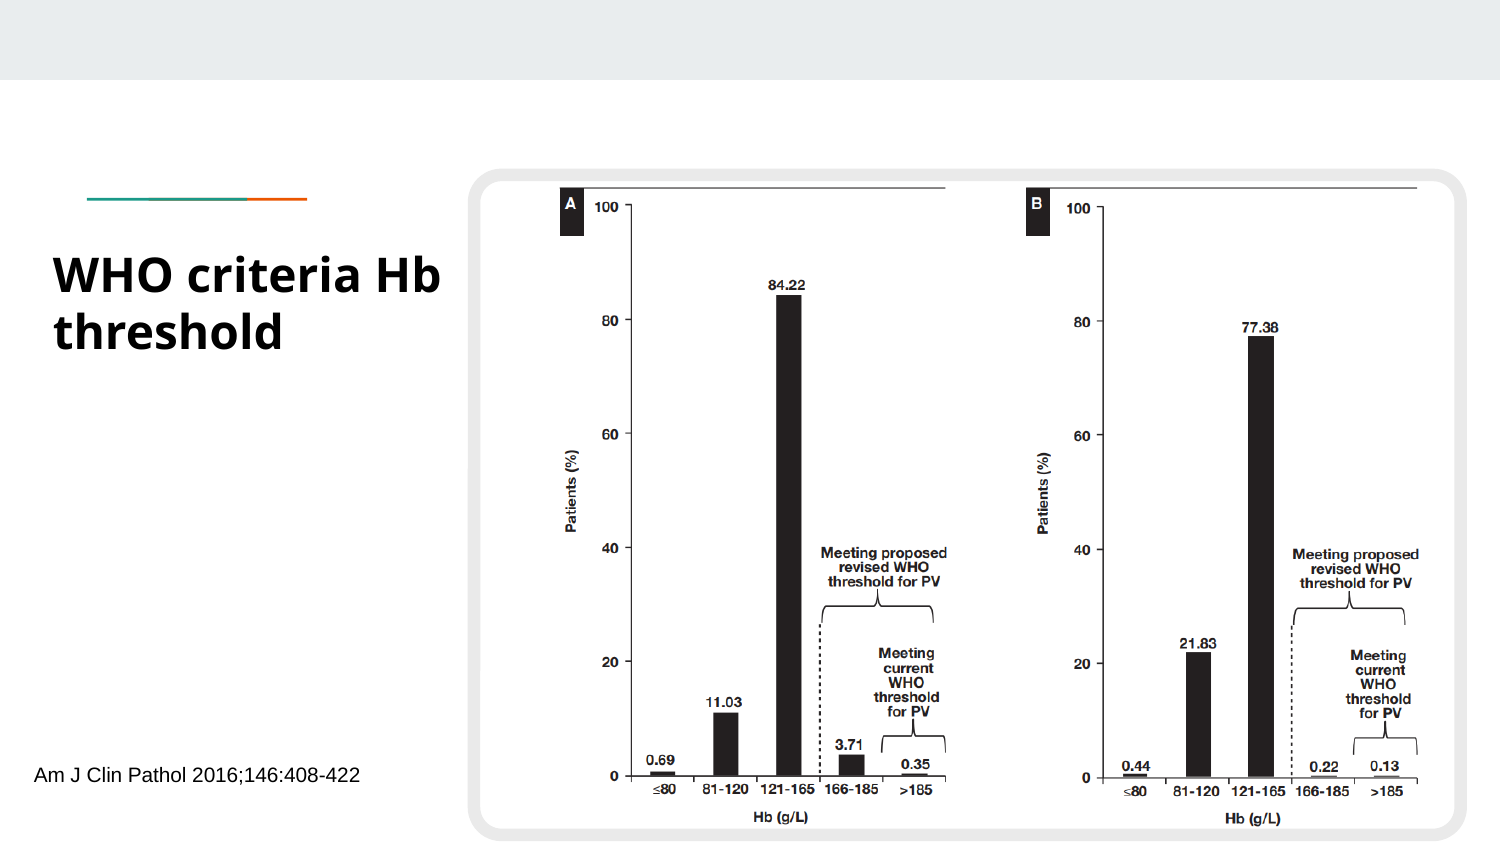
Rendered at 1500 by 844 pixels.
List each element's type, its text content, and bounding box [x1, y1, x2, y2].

text_box WHO criteria Hb threshold [38, 236, 468, 367]
picture [473, 174, 1461, 836]
text_box Am J Clin Pathol 2016;146:408-422 [18, 753, 468, 794]
